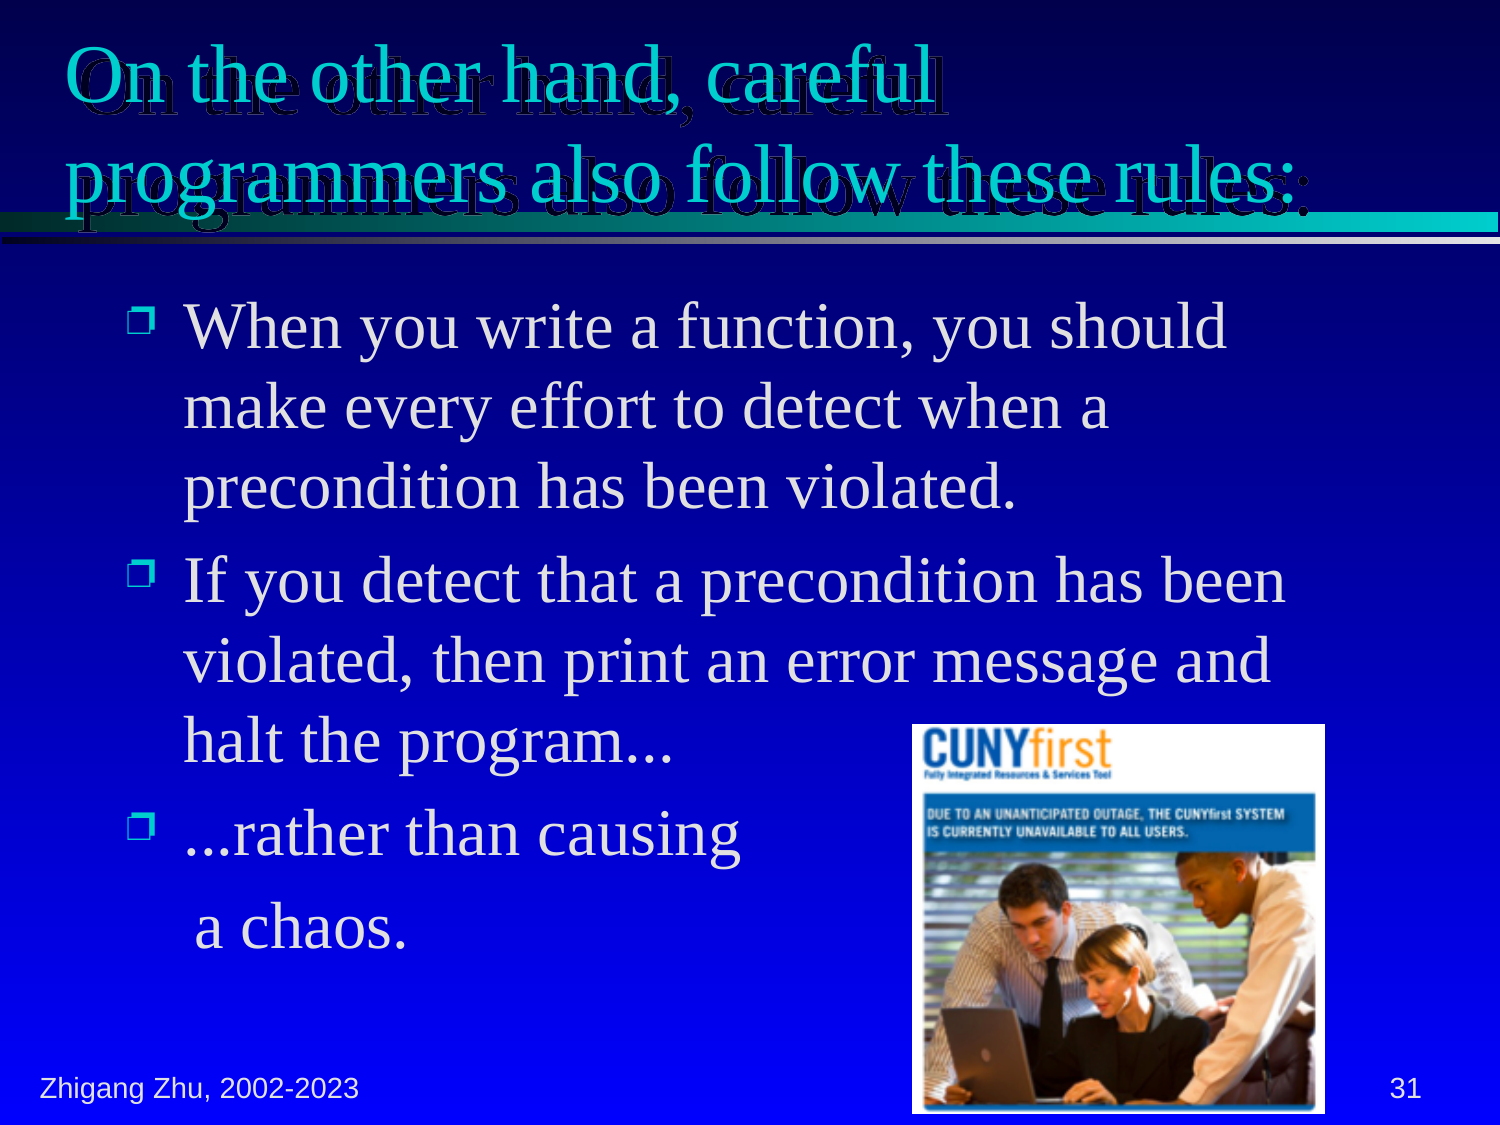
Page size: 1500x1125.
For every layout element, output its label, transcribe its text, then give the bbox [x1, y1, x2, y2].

picture [912, 724, 1326, 1114]
list When you write a function, you should make every effort to detect when a precondition has been violated. If you detect that a precondition has been violated, then print an error message and halt the program... ...rather than causing a chaos. [111, 274, 1388, 1051]
title On the other hand, careful programmers also follow these rules: [49, 24, 1326, 213]
